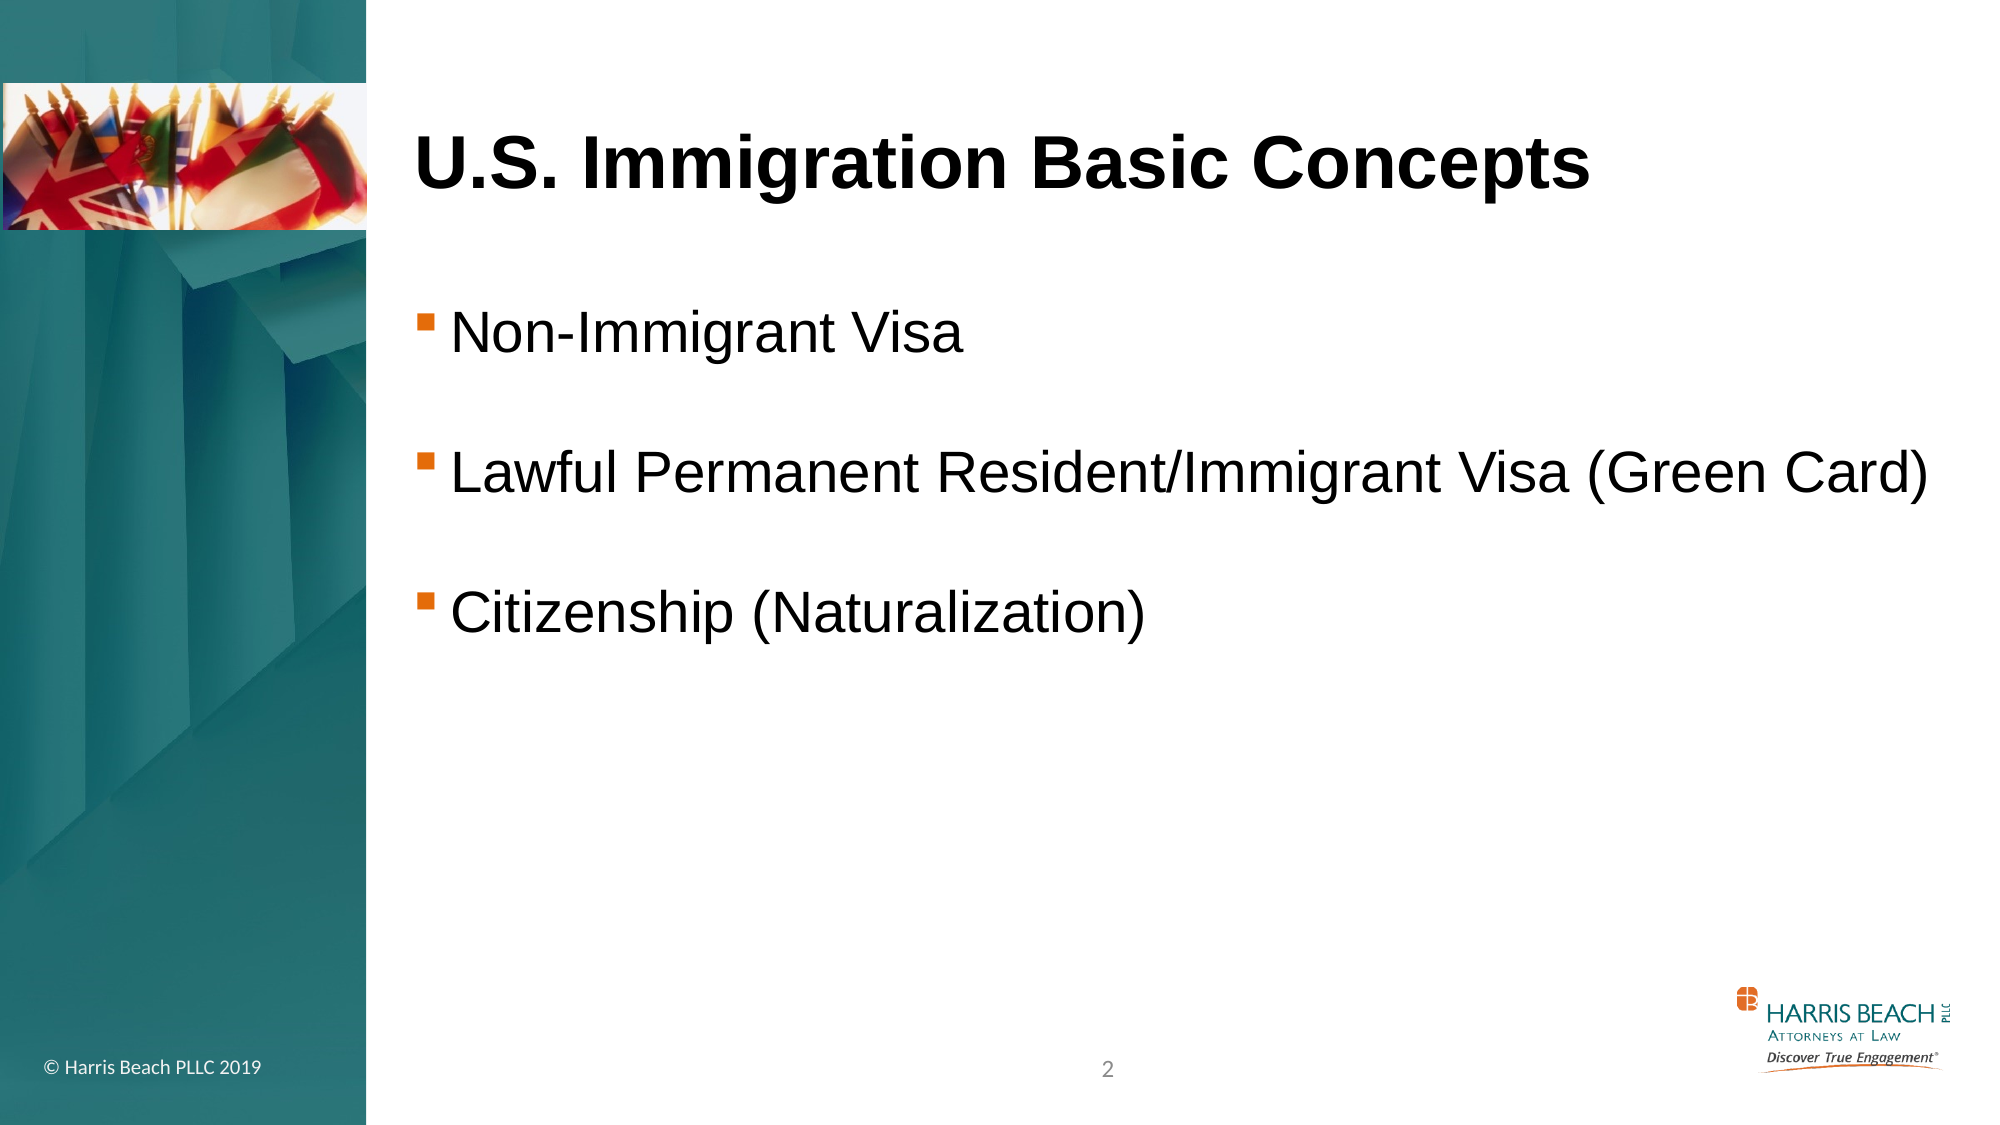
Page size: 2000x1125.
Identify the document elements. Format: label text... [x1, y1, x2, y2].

list Non-Immigrant Visa Lawful Permanent Resident/Immigrant Visa (Green Card) Citizenship (Naturalization) [397, 286, 1950, 1001]
picture [1737, 1001, 1950, 1073]
title U.S. Immigration Basic Concepts [399, 50, 1953, 268]
picture [0, 0, 367, 1125]
slide_number 2 [874, 1037, 1342, 1098]
